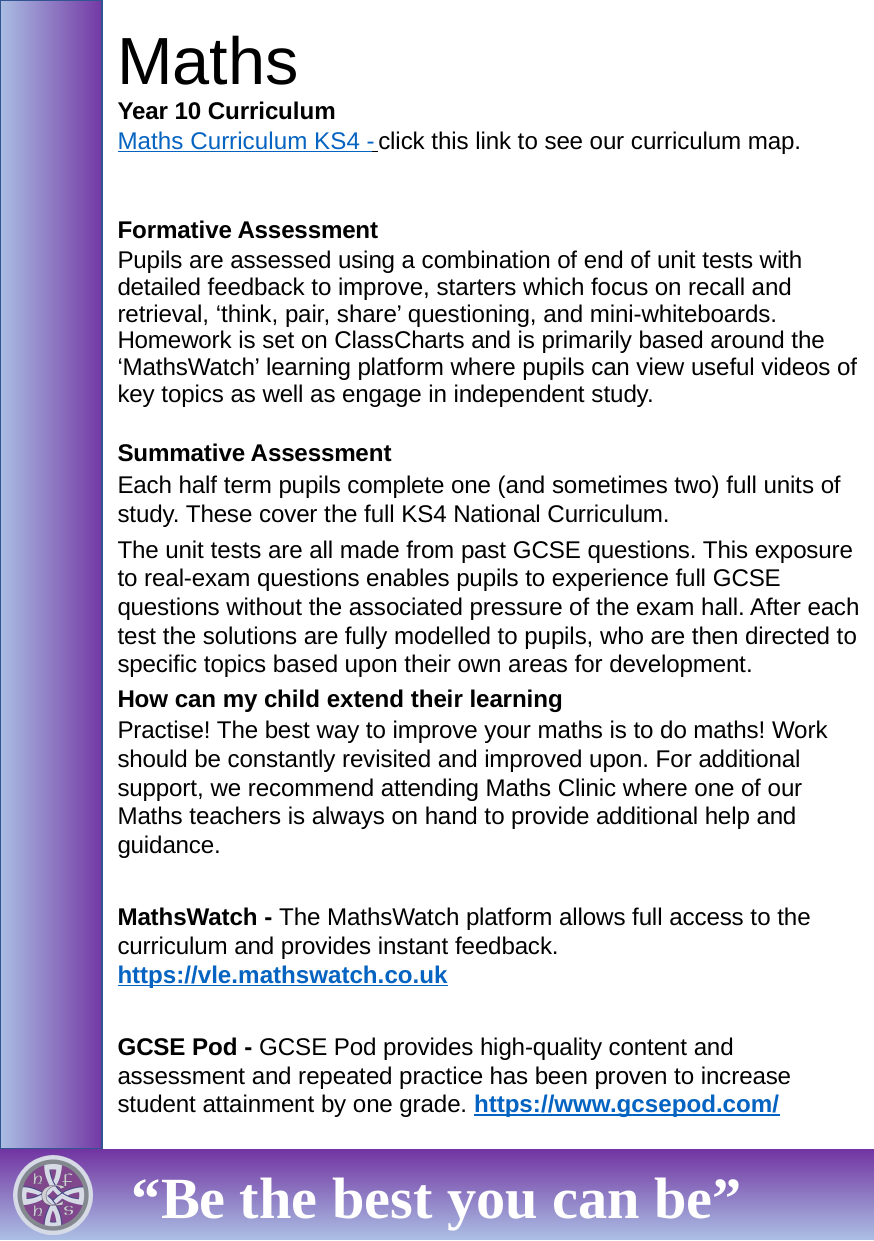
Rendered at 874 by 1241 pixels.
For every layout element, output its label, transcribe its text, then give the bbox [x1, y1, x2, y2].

title Maths [109, 0, 862, 93]
picture [13, 1155, 93, 1235]
list Year 10 Curriculum Maths Curriculum KS4 - click this link to see our curriculum map. Formative Assessment Pupils are assessed using a combination of end of unit tests with detailed feedback to improve, starters which focus on recall and retrieval, ‘think, pair, share’ questioning, and mini-whiteboards. Homework is set on ClassCharts and is primarily based around the ‘MathsWatch’ learning platform where pupils can view useful videos of key topics as well as engage in independent study. Summative Assessment Each half term pupils complete one (and sometimes two) full units of study. These cover the full KS4 National Curriculum. The unit tests are all made from past GCSE questions. This exposure to real-exam questions enables pupils to experience full GCSE questions without the associated pressure of the exam hall. After each test the solutions are fully modelled to pupils, who are then directed to specific topics based upon their own areas for development. How can my child extend their learning Practise! The best way to improve your maths is to do maths! Work should be constantly revisited and improved upon. For additional support, we recommend attending Maths Clinic where one of our Maths teachers is always on hand to provide additional help and guidance. MathsWatch - The MathsWatch platform allows full access to the curriculum and provides instant feedback. https://vle.mathswatch.co.uk GCSE Pod - GCSE Pod provides high-quality content and assessment and repeated practice has been proven to increase student attainment by one grade. https://www.gcsepod.com/ [109, 93, 874, 1146]
